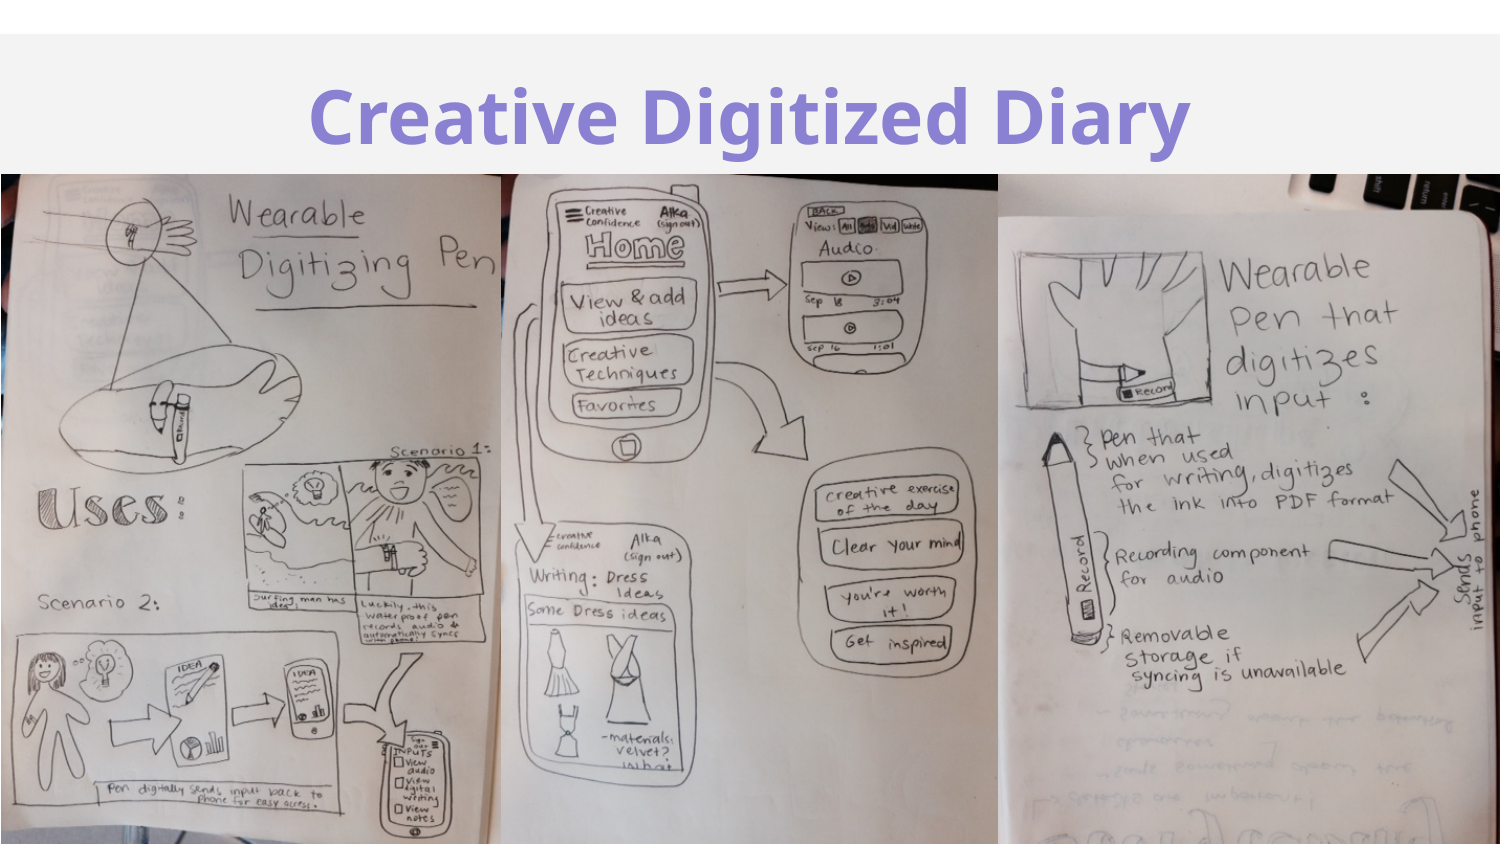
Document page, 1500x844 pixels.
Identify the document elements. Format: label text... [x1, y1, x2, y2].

title Creative Digitized Diary [0, 33, 1500, 173]
picture [1, 174, 1500, 844]
